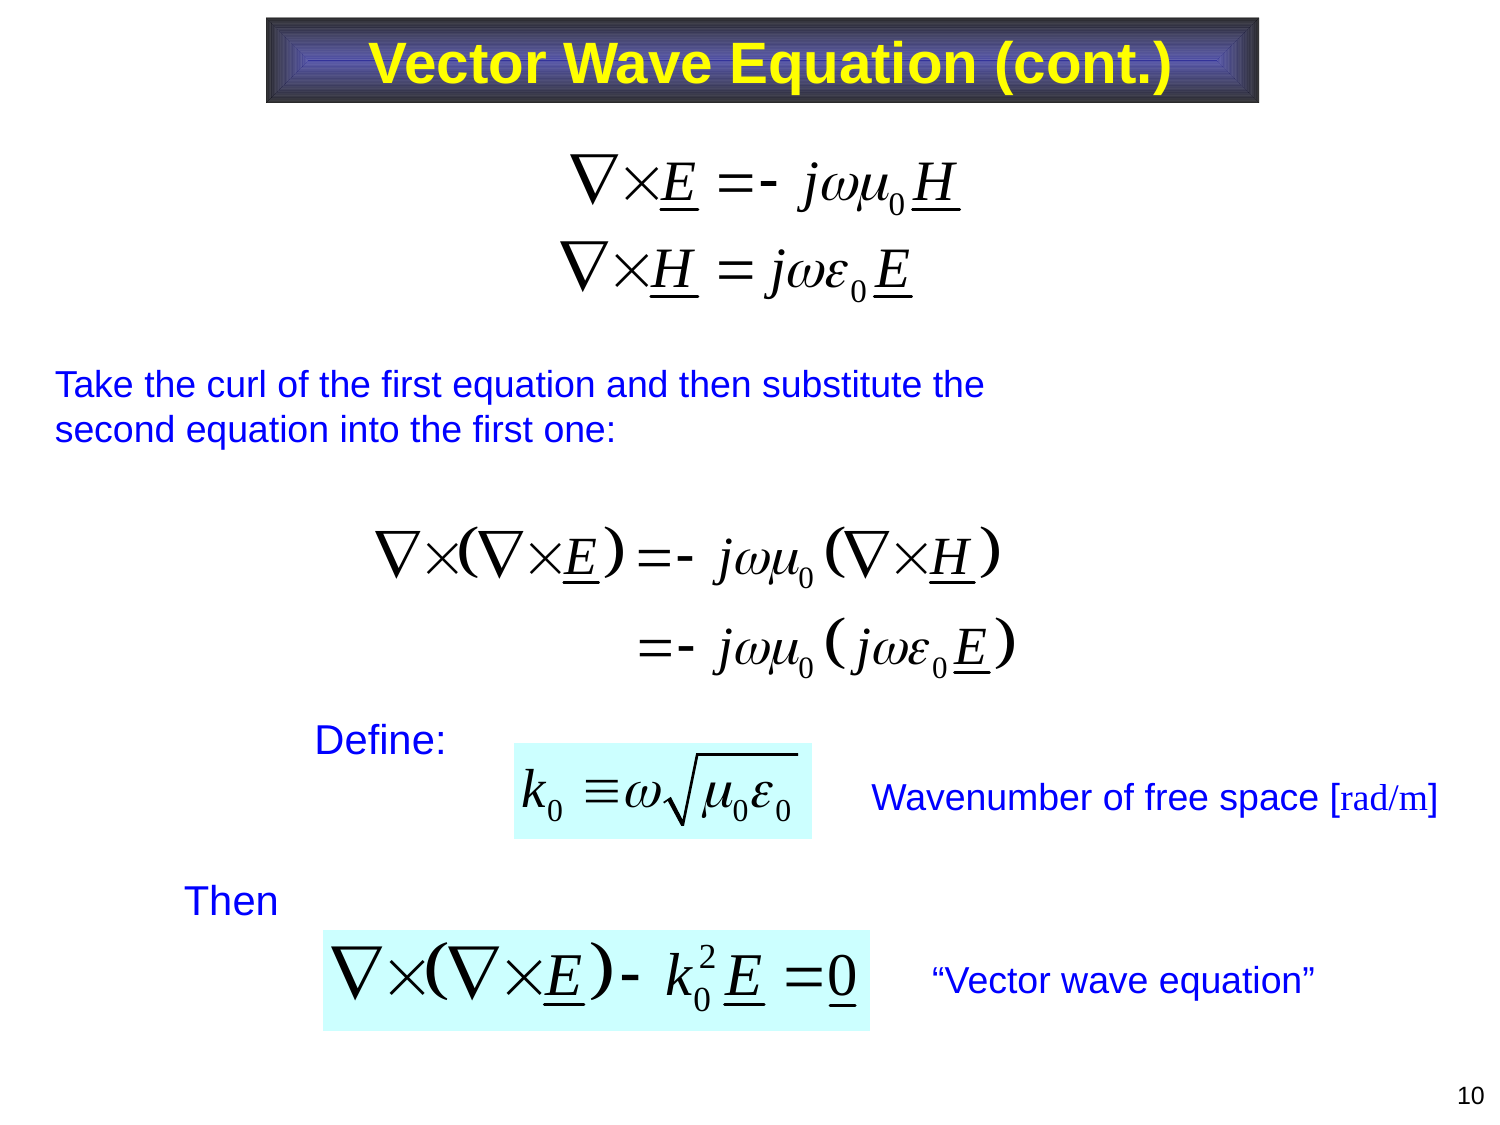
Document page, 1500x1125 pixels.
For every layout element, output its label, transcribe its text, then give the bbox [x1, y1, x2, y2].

text_box Wavenumber of free space [rad/m] [844, 765, 1466, 826]
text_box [513, 742, 812, 840]
text_box Take the curl of the first equation and then substitute the second equation into the first one: [40, 352, 1127, 458]
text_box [322, 929, 870, 1032]
text_box Vector Wave Equation (cont.) [266, 17, 1260, 103]
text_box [552, 144, 973, 316]
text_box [367, 515, 1022, 696]
text_box Define: [299, 705, 464, 771]
text_box “Vector wave equation” [913, 949, 1334, 1009]
slide_number 10 [1149, 1065, 1500, 1125]
text_box Then [168, 866, 315, 932]
